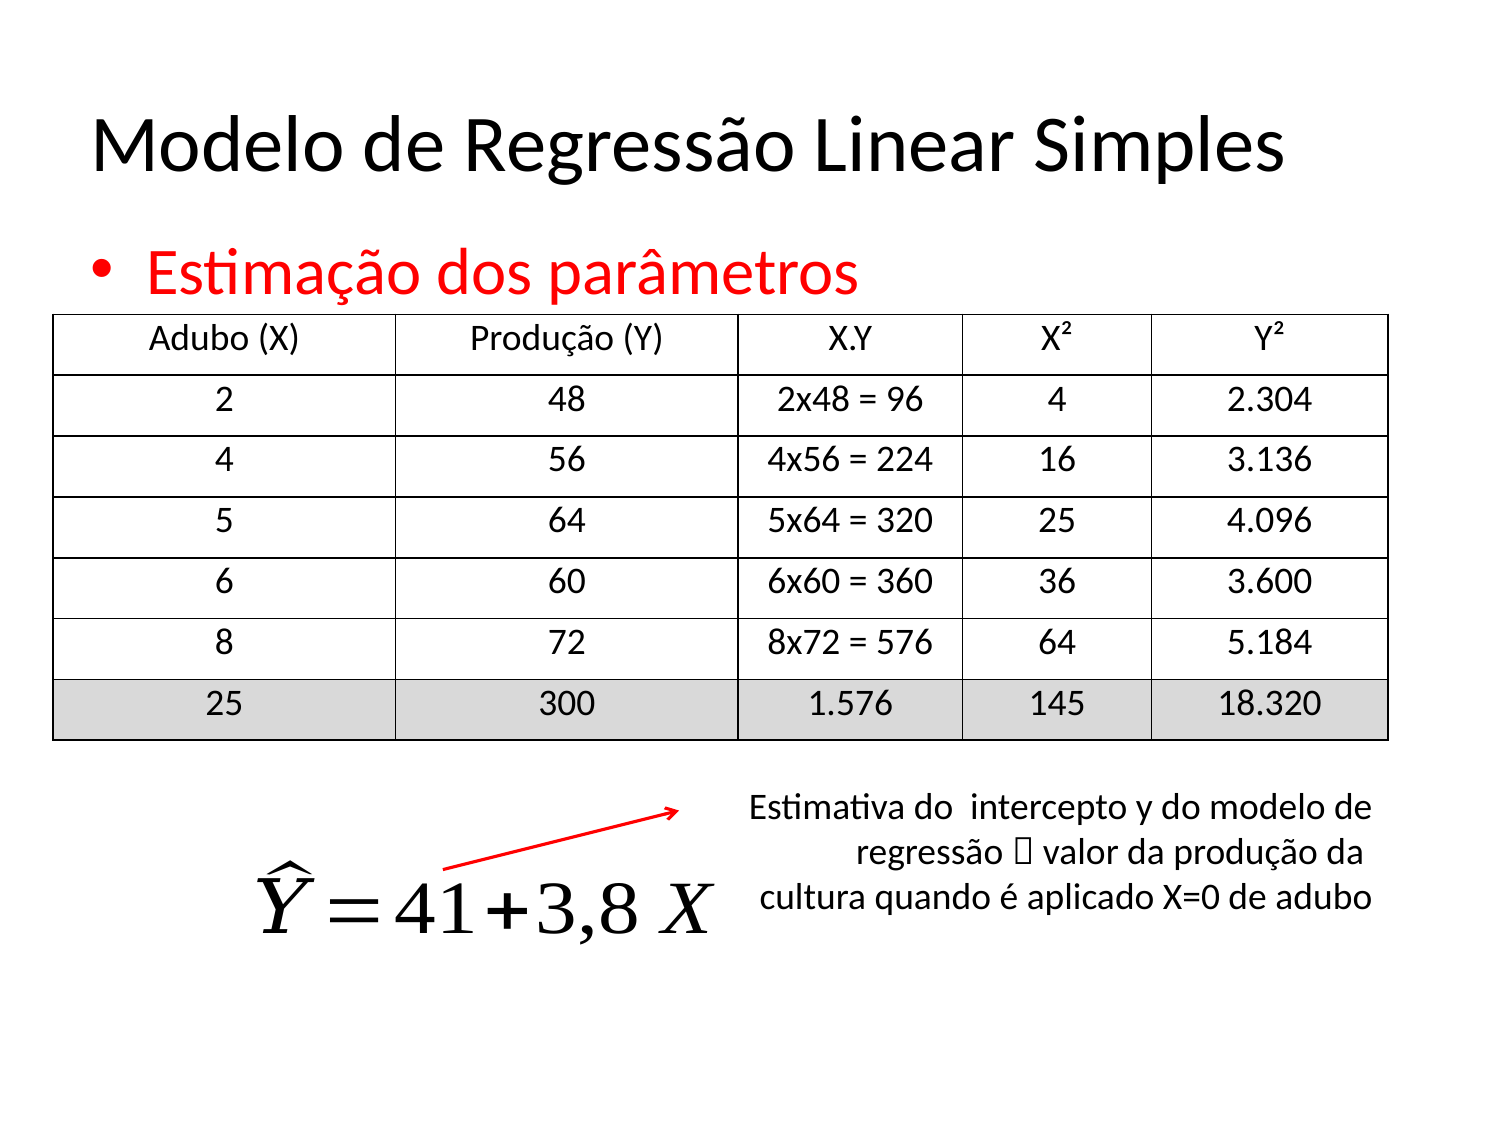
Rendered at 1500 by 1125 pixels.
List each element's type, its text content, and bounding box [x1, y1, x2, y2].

table_cell 4 [54, 437, 395, 496]
table_cell 56 [396, 437, 737, 496]
table_cell 300 [396, 680, 737, 739]
table_cell 16 [963, 437, 1151, 496]
table_cell 5 [54, 498, 395, 557]
table_header X.Y [739, 315, 962, 374]
table_cell 4x56 = 224 [739, 437, 962, 496]
table_cell 145 [963, 680, 1151, 739]
table_cell 36 [963, 559, 1151, 618]
table_cell 25 [963, 498, 1151, 557]
table_cell 72 [396, 619, 737, 679]
table_cell 64 [963, 619, 1151, 679]
table_cell 4.096 [1152, 498, 1387, 557]
table_cell 2 [54, 376, 395, 435]
table_header Y² [1152, 315, 1387, 374]
table_cell 8 [54, 619, 395, 679]
table_header Adubo (X) [54, 315, 395, 374]
list Estimação dos parâmetros [75, 219, 1425, 1094]
table_cell 2.304 [1152, 376, 1387, 435]
table_cell 25 [54, 680, 395, 739]
table_cell 60 [396, 559, 737, 618]
table_cell 3.600 [1152, 559, 1387, 618]
table_cell 4 [963, 376, 1151, 435]
table_cell 18.320 [1152, 680, 1387, 739]
table_header Produção (Y) [396, 315, 737, 374]
table_cell 1.576 [739, 680, 962, 739]
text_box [442, 810, 680, 870]
table_cell 2x48 = 96 [739, 376, 962, 435]
table_cell 64 [396, 498, 737, 557]
title Modelo de Regressão Linear Simples [75, 45, 1425, 219]
table_cell 5x64 = 320 [739, 498, 962, 557]
table_cell 6x60 = 360 [739, 559, 962, 618]
table_cell 3.136 [1152, 437, 1387, 496]
table_cell 48 [396, 376, 737, 435]
table_cell 8x72 = 576 [739, 619, 962, 679]
table_cell 5.184 [1152, 619, 1387, 679]
table_header X² [963, 315, 1151, 374]
table_cell 6 [54, 559, 395, 618]
